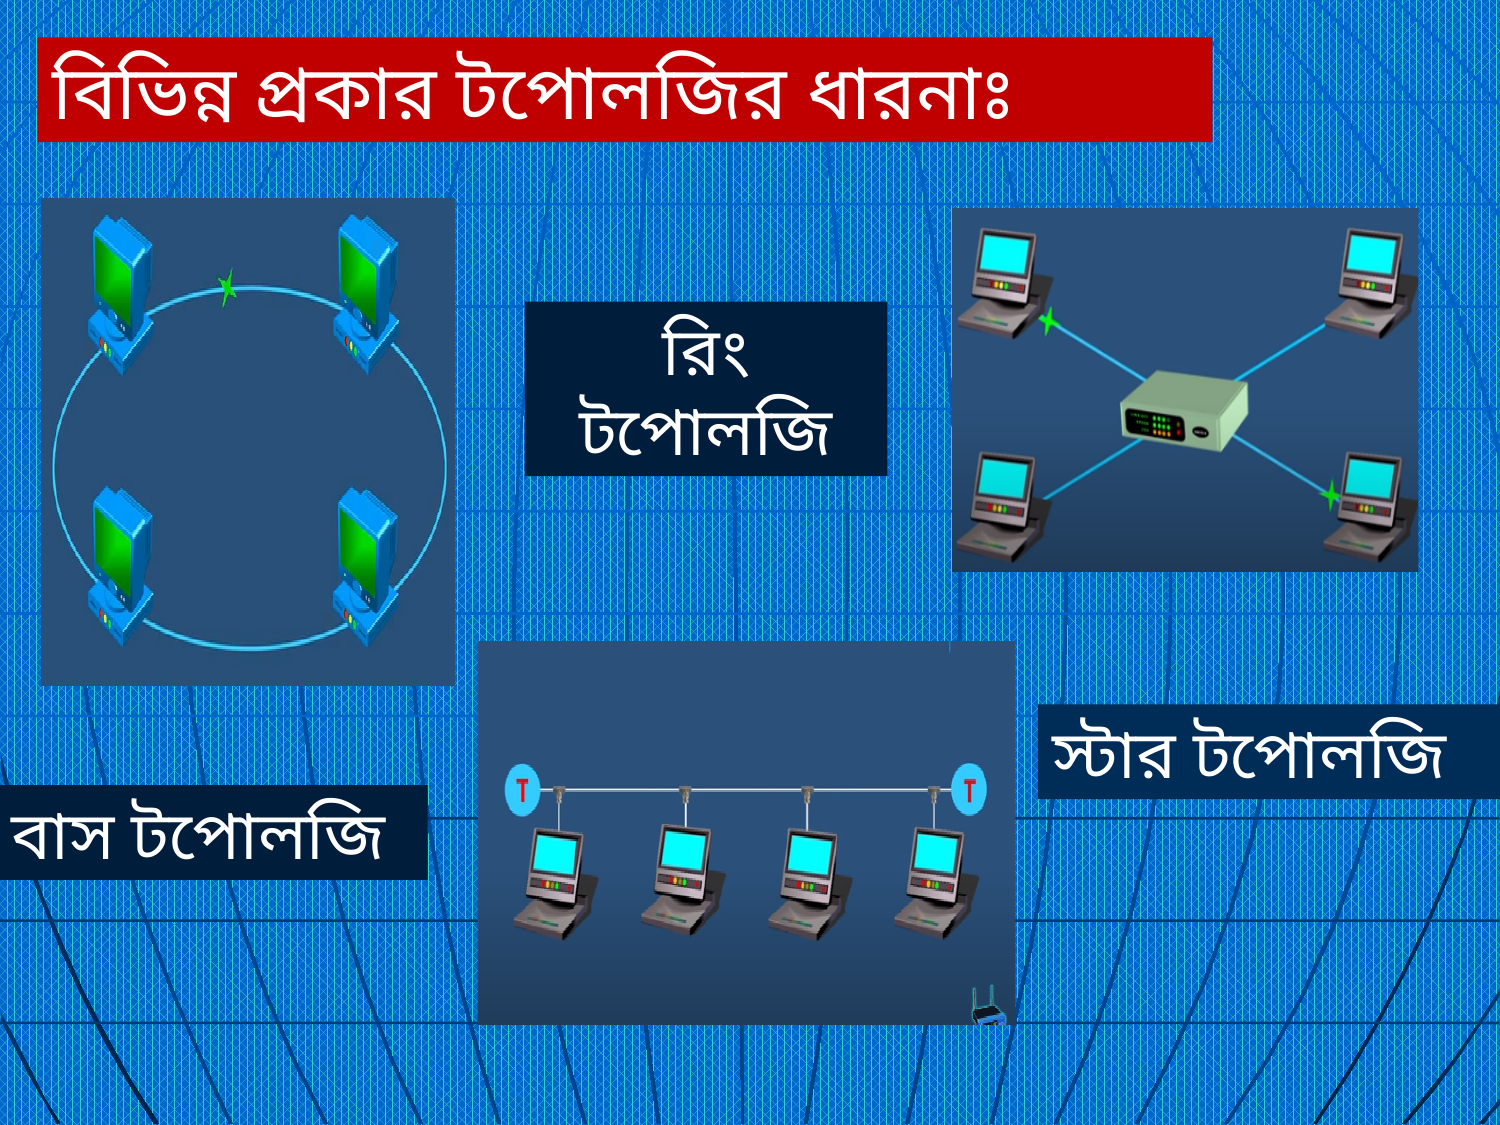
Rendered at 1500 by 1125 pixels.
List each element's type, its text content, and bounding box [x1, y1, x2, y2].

picture [40, 198, 456, 686]
text_box স্টার টপোলজি [1038, 704, 1500, 800]
text_box রিং টপোলজি [524, 301, 888, 477]
text_box বিভিন্ন প্রকার টপোলজির ধারনাঃ [37, 37, 1213, 143]
picture [477, 641, 1016, 1025]
text_box বাস টপোলজি [0, 785, 428, 880]
picture [951, 208, 1419, 572]
